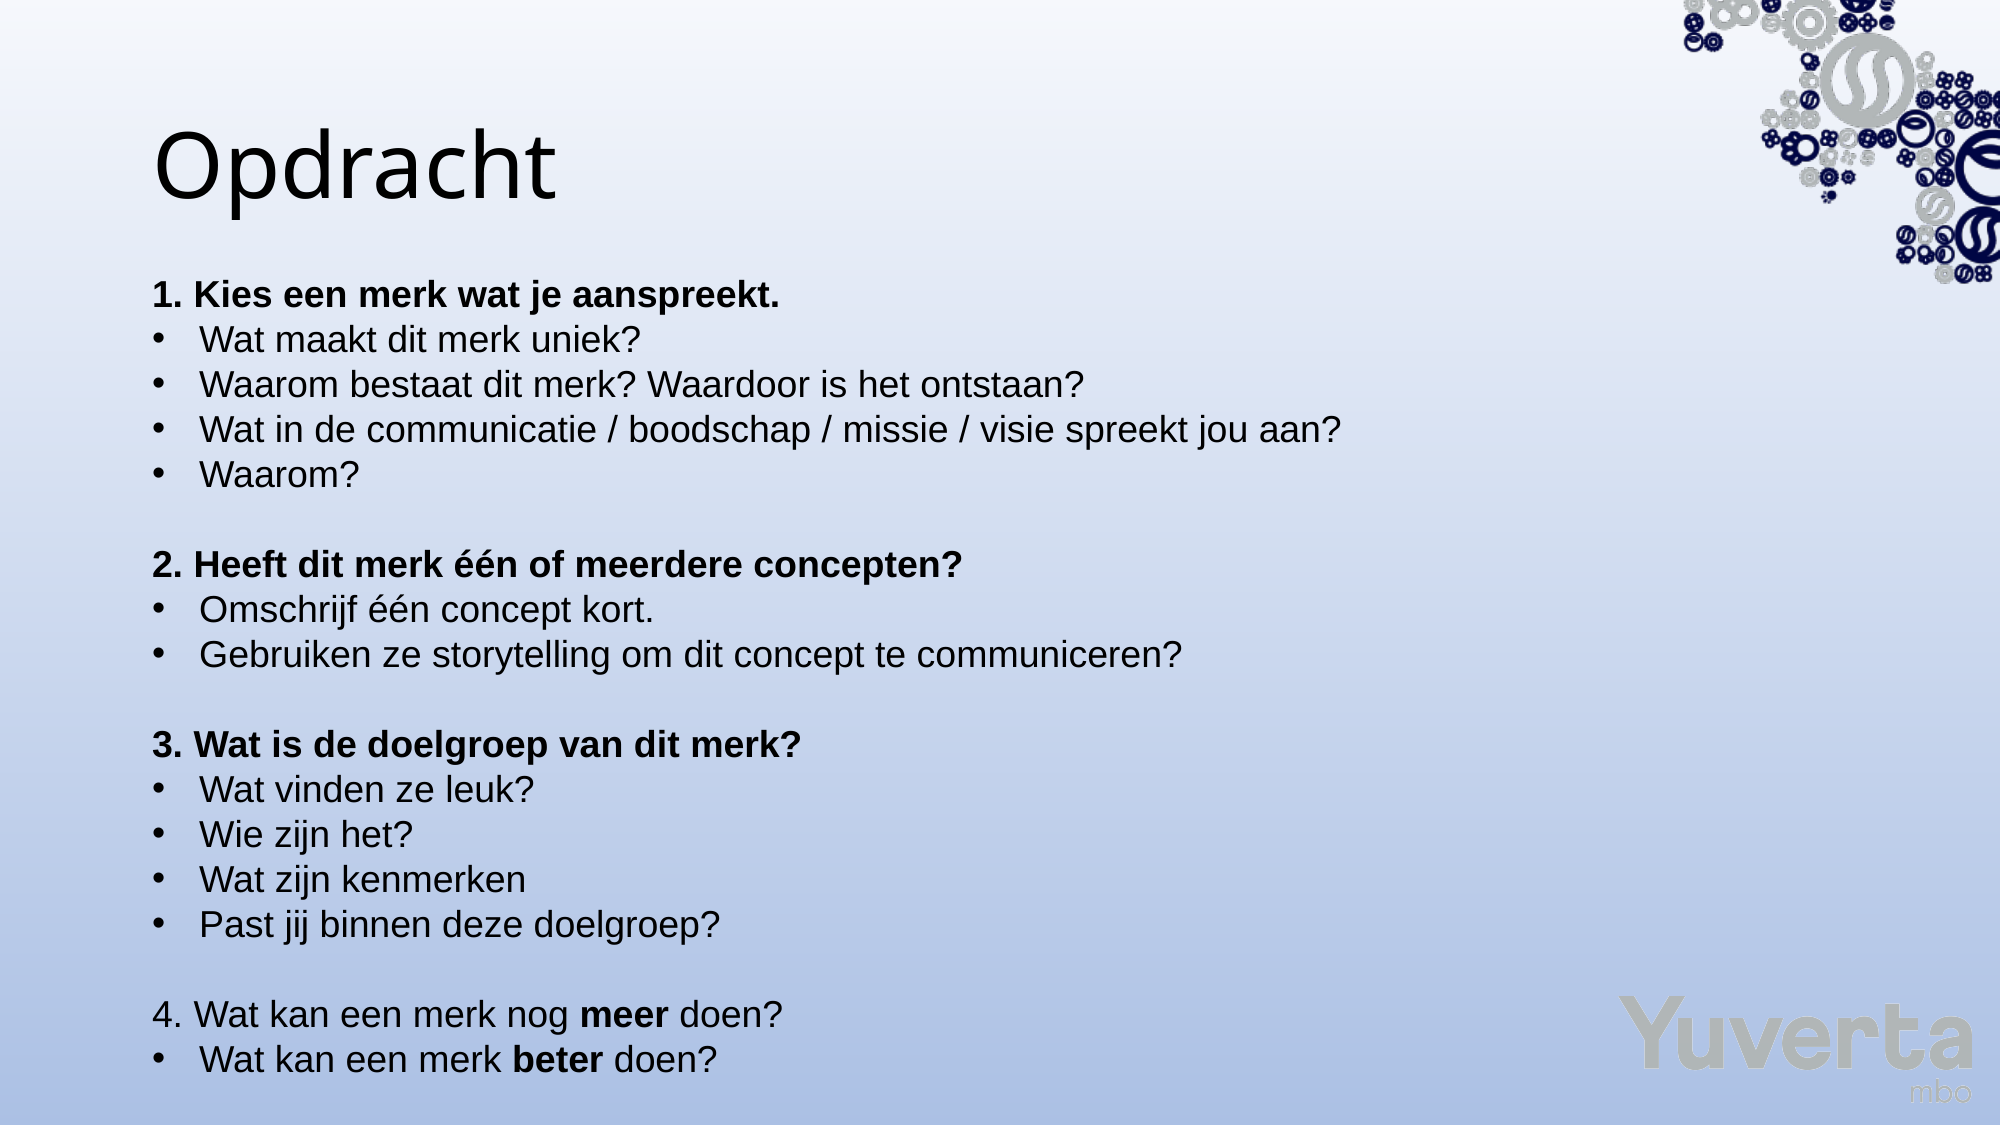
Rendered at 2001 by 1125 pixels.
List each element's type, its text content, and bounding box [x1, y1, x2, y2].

picture [0, 0, 2000, 1125]
title Opdracht [137, 59, 1863, 278]
text_box 1. Kies een merk wat je aanspreekt. Wat maakt dit merk uniek? Waarom bestaat dit merk? Waardoor is het ontstaan? Wat in de communicatie / boodschap / missie / visie spreekt jou aan? Waarom? 2. Heeft dit merk één of meerdere concepten? Omschrijf één concept kort. Gebruiken ze storytelling om dit concept te communiceren? 3. Wat is de doelgroep van dit merk? Wat vinden ze leuk? Wie zijn het? Wat zijn kenmerken Past jij binnen deze doelgroep? 4. Wat kan een merk nog meer doen? Wat kan een merk beter doen? [137, 262, 1610, 1088]
